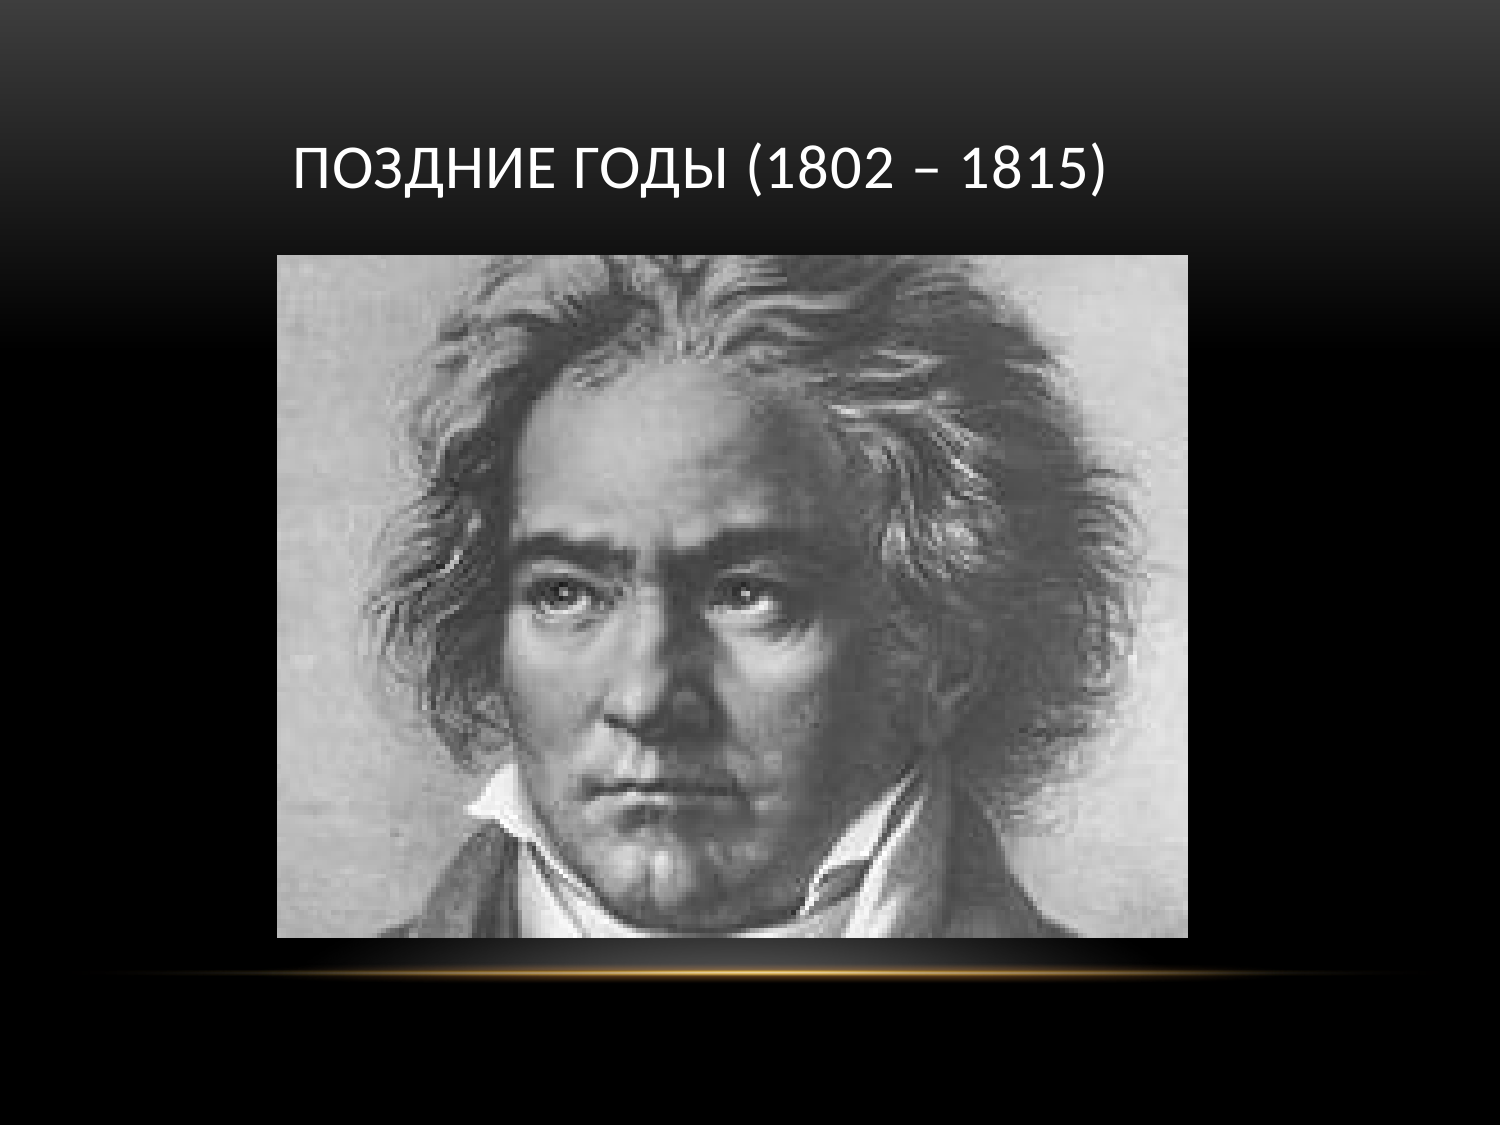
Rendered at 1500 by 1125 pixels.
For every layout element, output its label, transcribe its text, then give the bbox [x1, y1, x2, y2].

title Поздние годы (1802 – 1815) [277, 90, 1188, 209]
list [277, 255, 1188, 938]
picture [0, 0, 1500, 1125]
